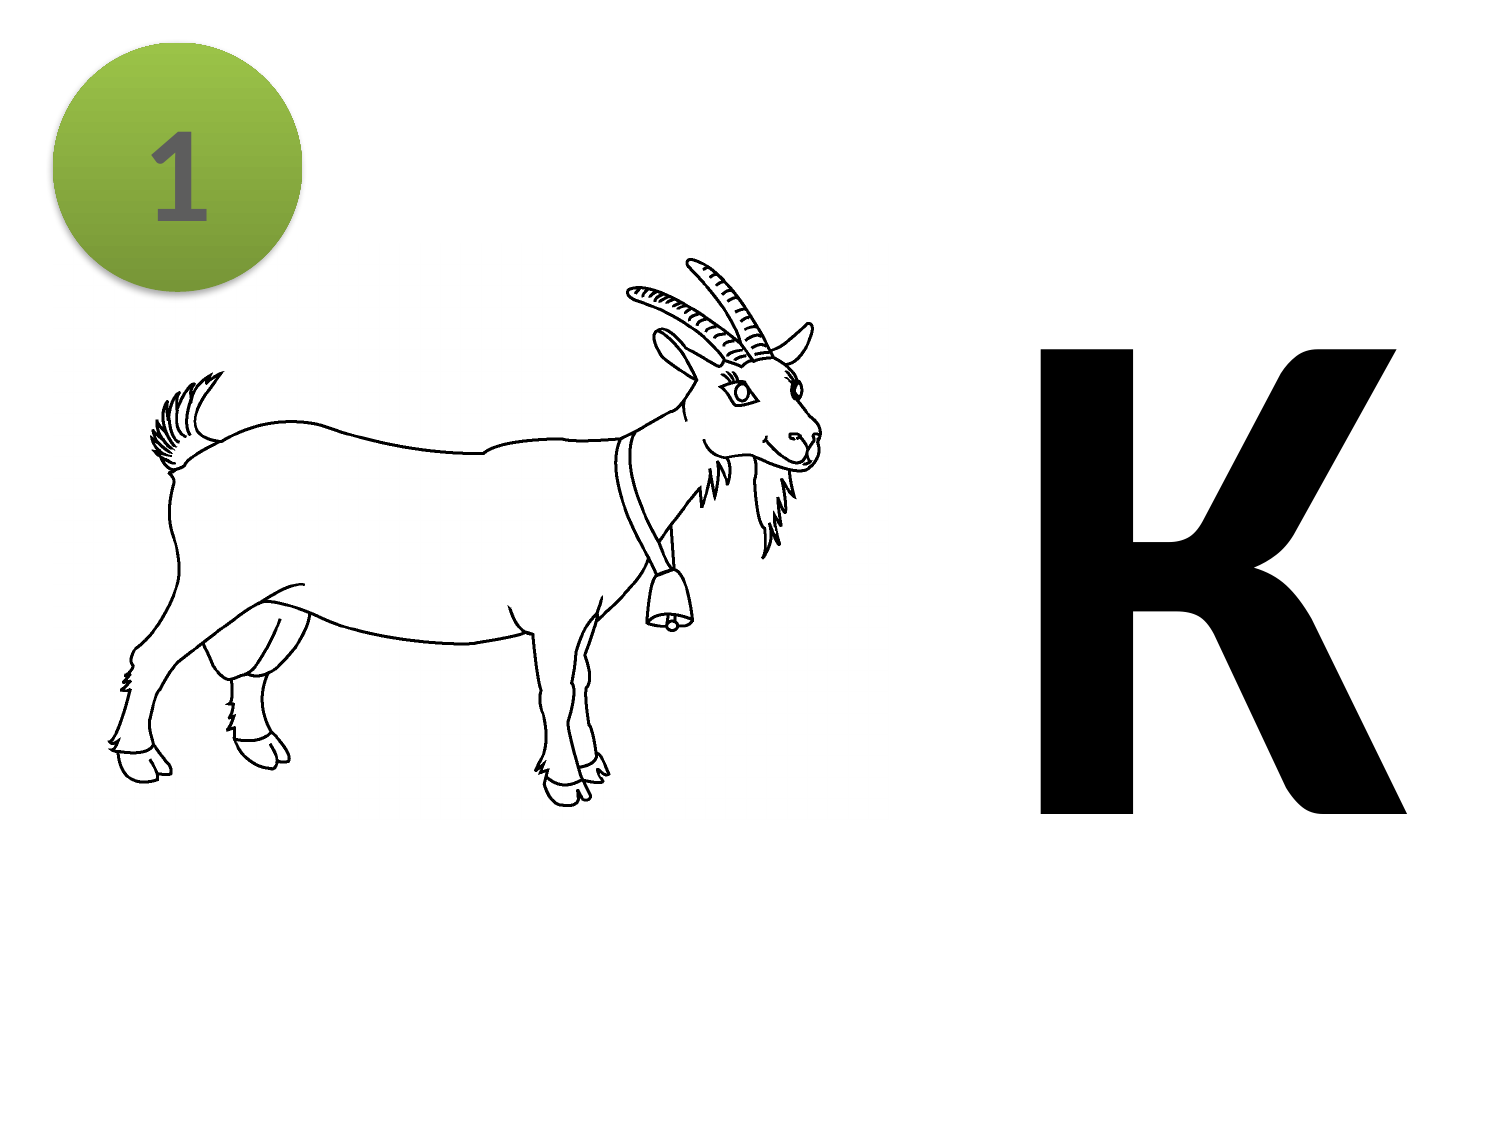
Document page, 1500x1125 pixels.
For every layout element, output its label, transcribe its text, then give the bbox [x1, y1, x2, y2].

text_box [52, 42, 303, 292]
picture [52, 243, 889, 820]
text_box К [989, 90, 1424, 965]
